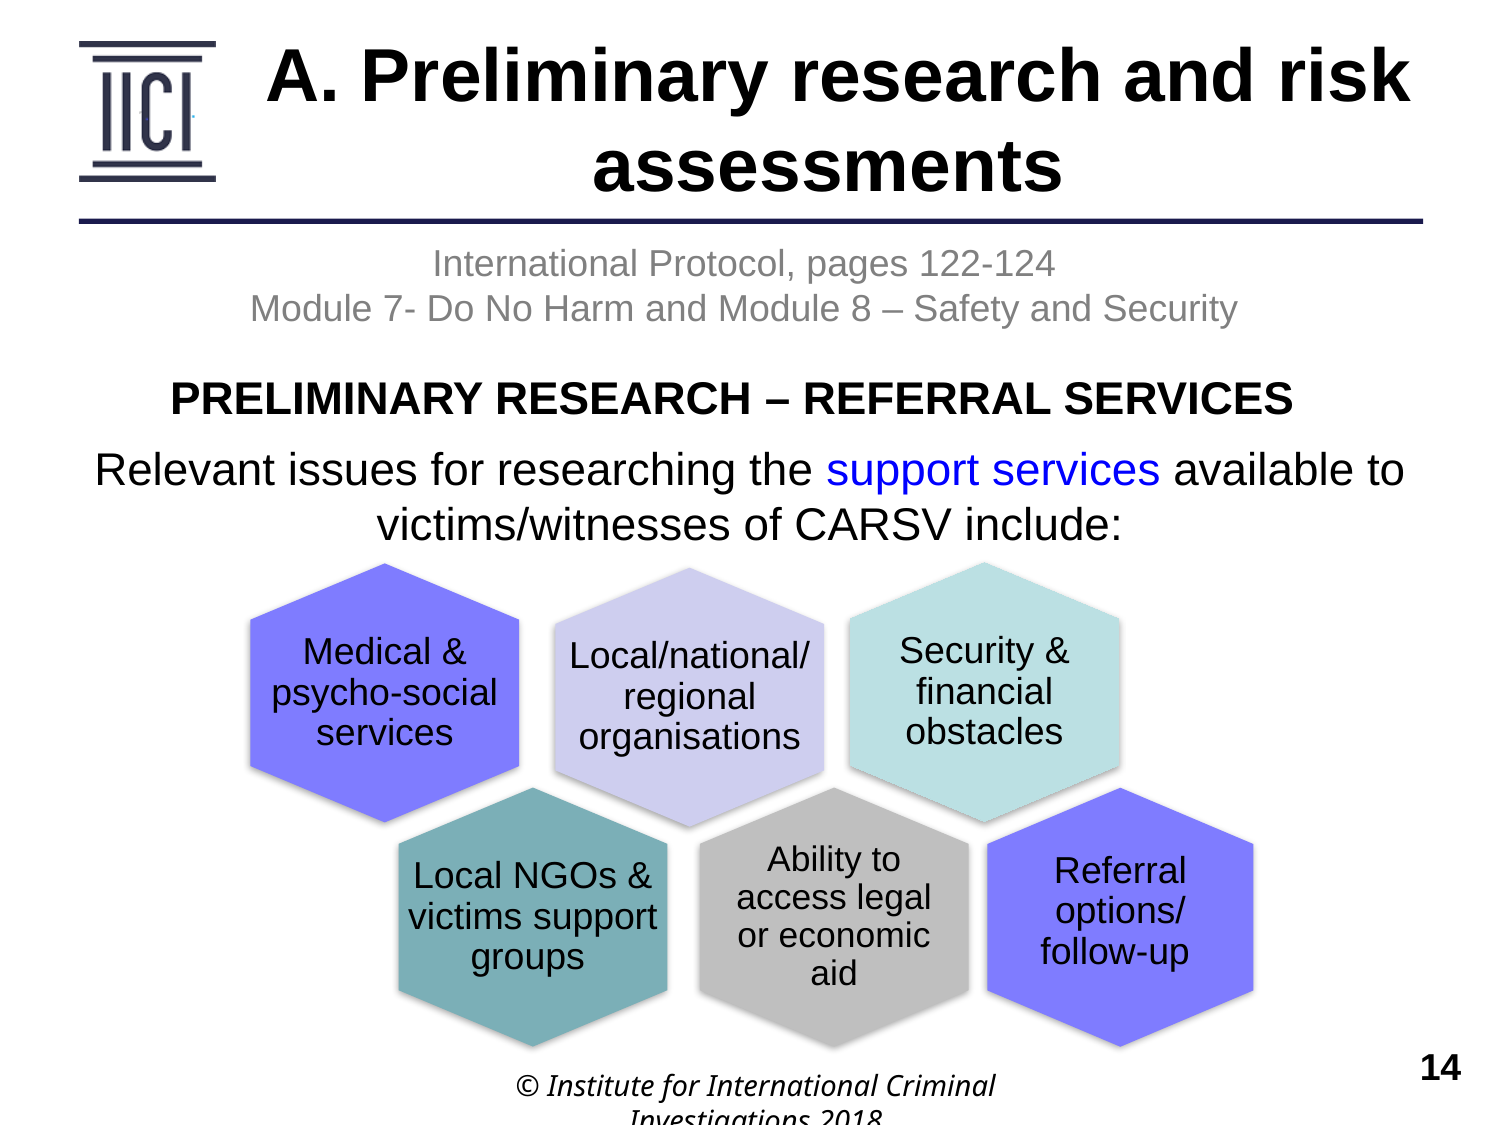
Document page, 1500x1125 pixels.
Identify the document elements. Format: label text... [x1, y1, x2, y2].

text_box PRELIMINARY RESEARCH – REFERRAL SERVICES [5, 361, 1459, 432]
text_box Relevant issues for researching the support services available to victims/witnesses of CARSV include: [64, 432, 1436, 558]
picture [79, 41, 216, 182]
footer © Institute for International Criminal Investigations 2018 [407, 1055, 1092, 1103]
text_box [64, 562, 1254, 1048]
slide_number 14 [1092, 1034, 1477, 1114]
text_box A. Preliminary research and risk assessments [218, 19, 1459, 214]
subtitle [0, 207, 1500, 362]
text_box International Protocol, pages 122-124 Module 7- Do No Harm and Module 8 – Safety and Security [53, 231, 1436, 337]
